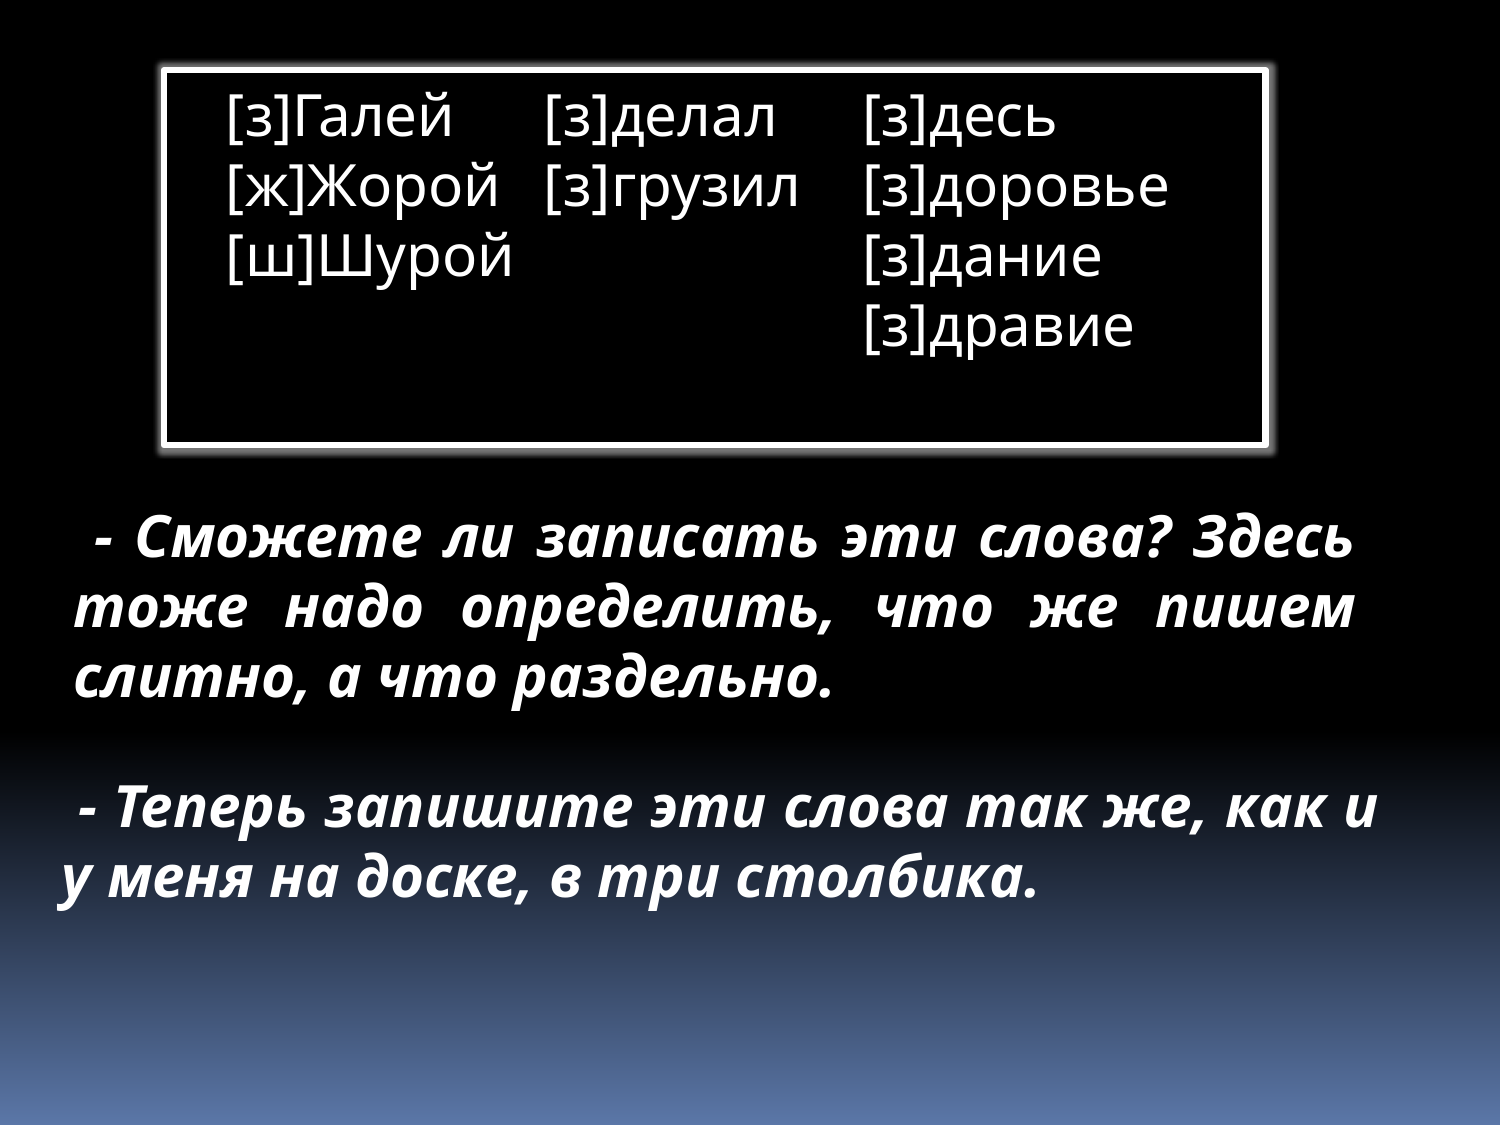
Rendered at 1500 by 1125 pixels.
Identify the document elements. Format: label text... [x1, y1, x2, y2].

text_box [163, 69, 1267, 510]
text_box - Теперь запишите эти слова так же, как и у меня на доске, в три столбика. [46, 761, 1395, 917]
text_box - Сможете ли записать эти слова? Здесь тоже надо определить, что же пишем слитно, а что раздельно. [58, 492, 1372, 717]
